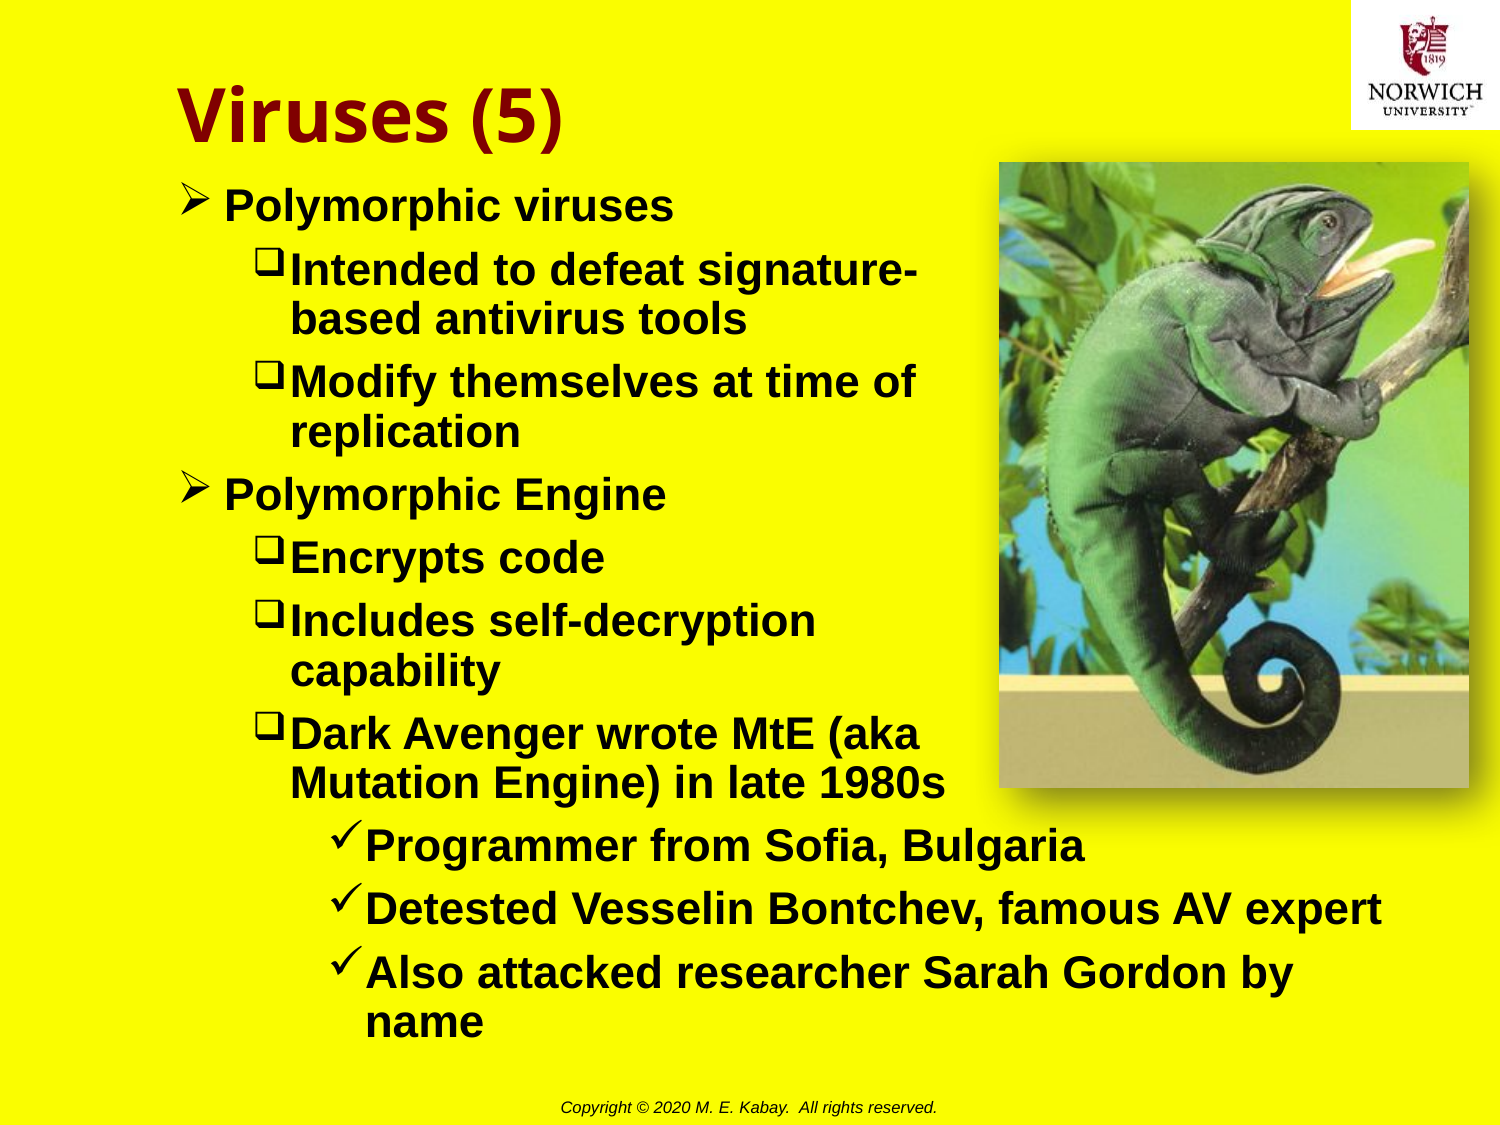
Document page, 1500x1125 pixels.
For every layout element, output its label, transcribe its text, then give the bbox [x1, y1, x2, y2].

picture [1351, 0, 1500, 130]
list Polymorphic viruses Intended to defeat signature- based antivirus tools Modify themselves at time of replication Polymorphic Engine Encrypts code Includes self-decryption capability Dark Avenger wrote MtE (aka Mutation Engine) in late 1980s Programmer from Sofia, Bulgaria Detested Vesselin Bontchev, famous AV expert Also attacked researcher Sarah Gordon by name [161, 174, 1438, 1088]
title Viruses (5) [161, 24, 1339, 174]
picture [999, 162, 1469, 788]
